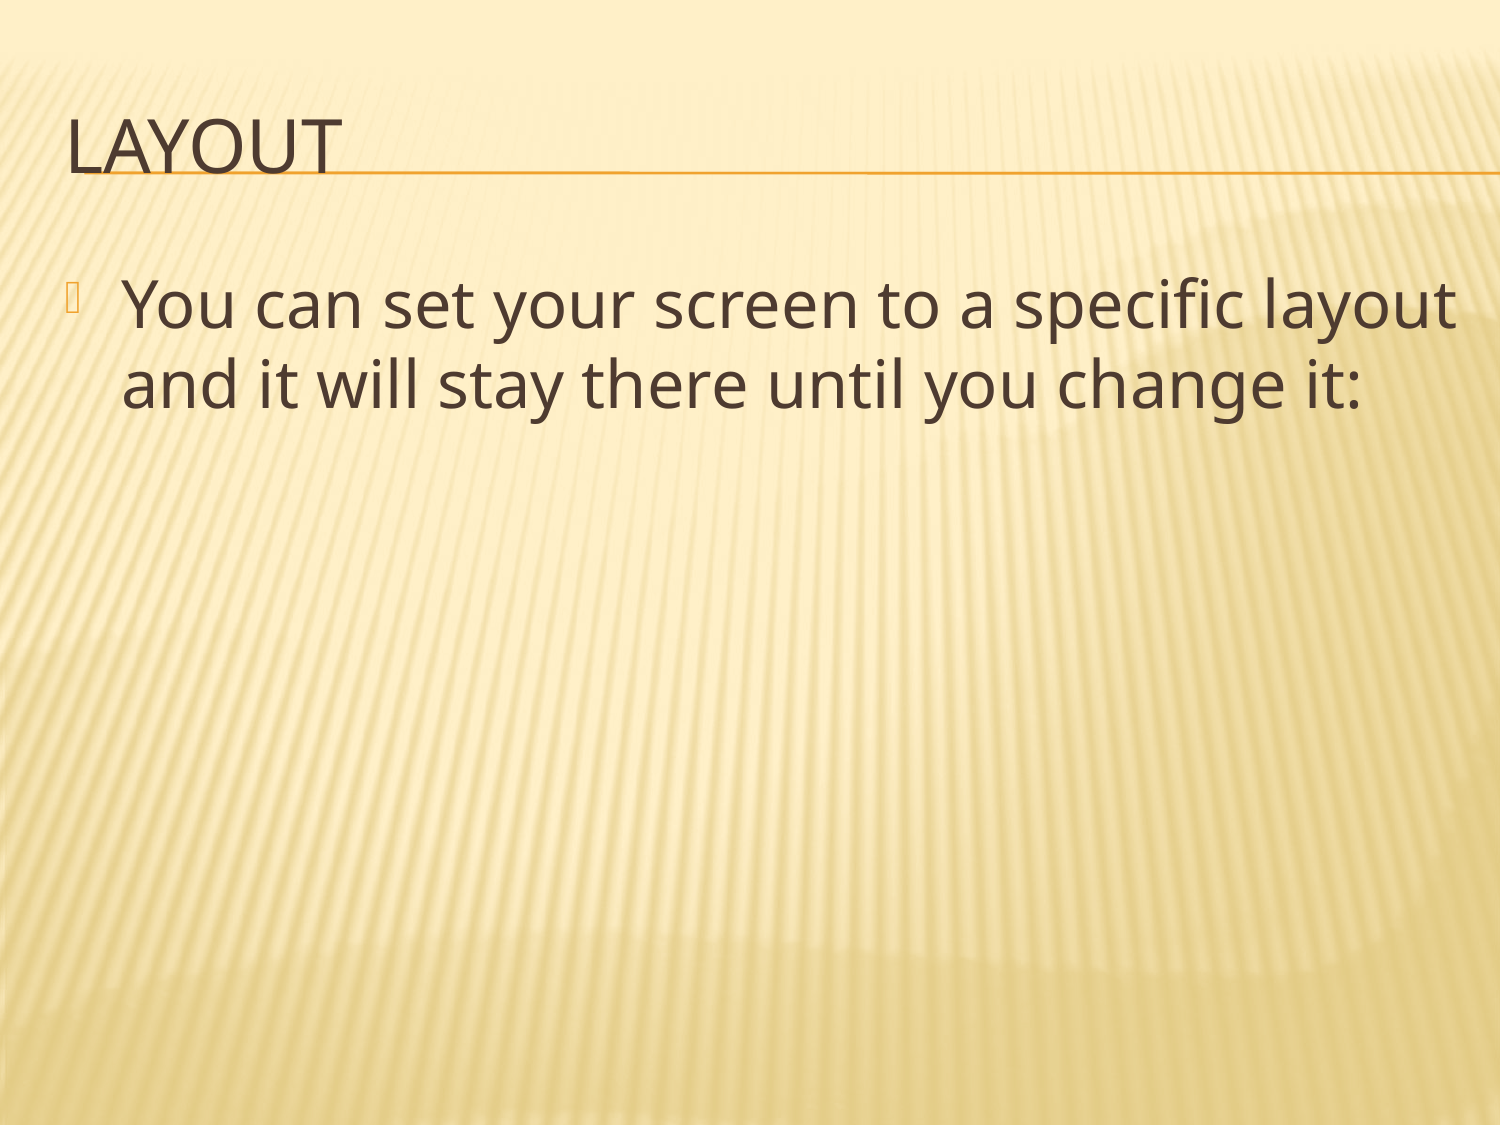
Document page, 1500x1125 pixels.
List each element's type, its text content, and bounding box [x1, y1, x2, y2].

title Layout [50, 75, 1475, 213]
list You can set your screen to a specific layout and it will stay there until you change it: [50, 254, 1475, 998]
